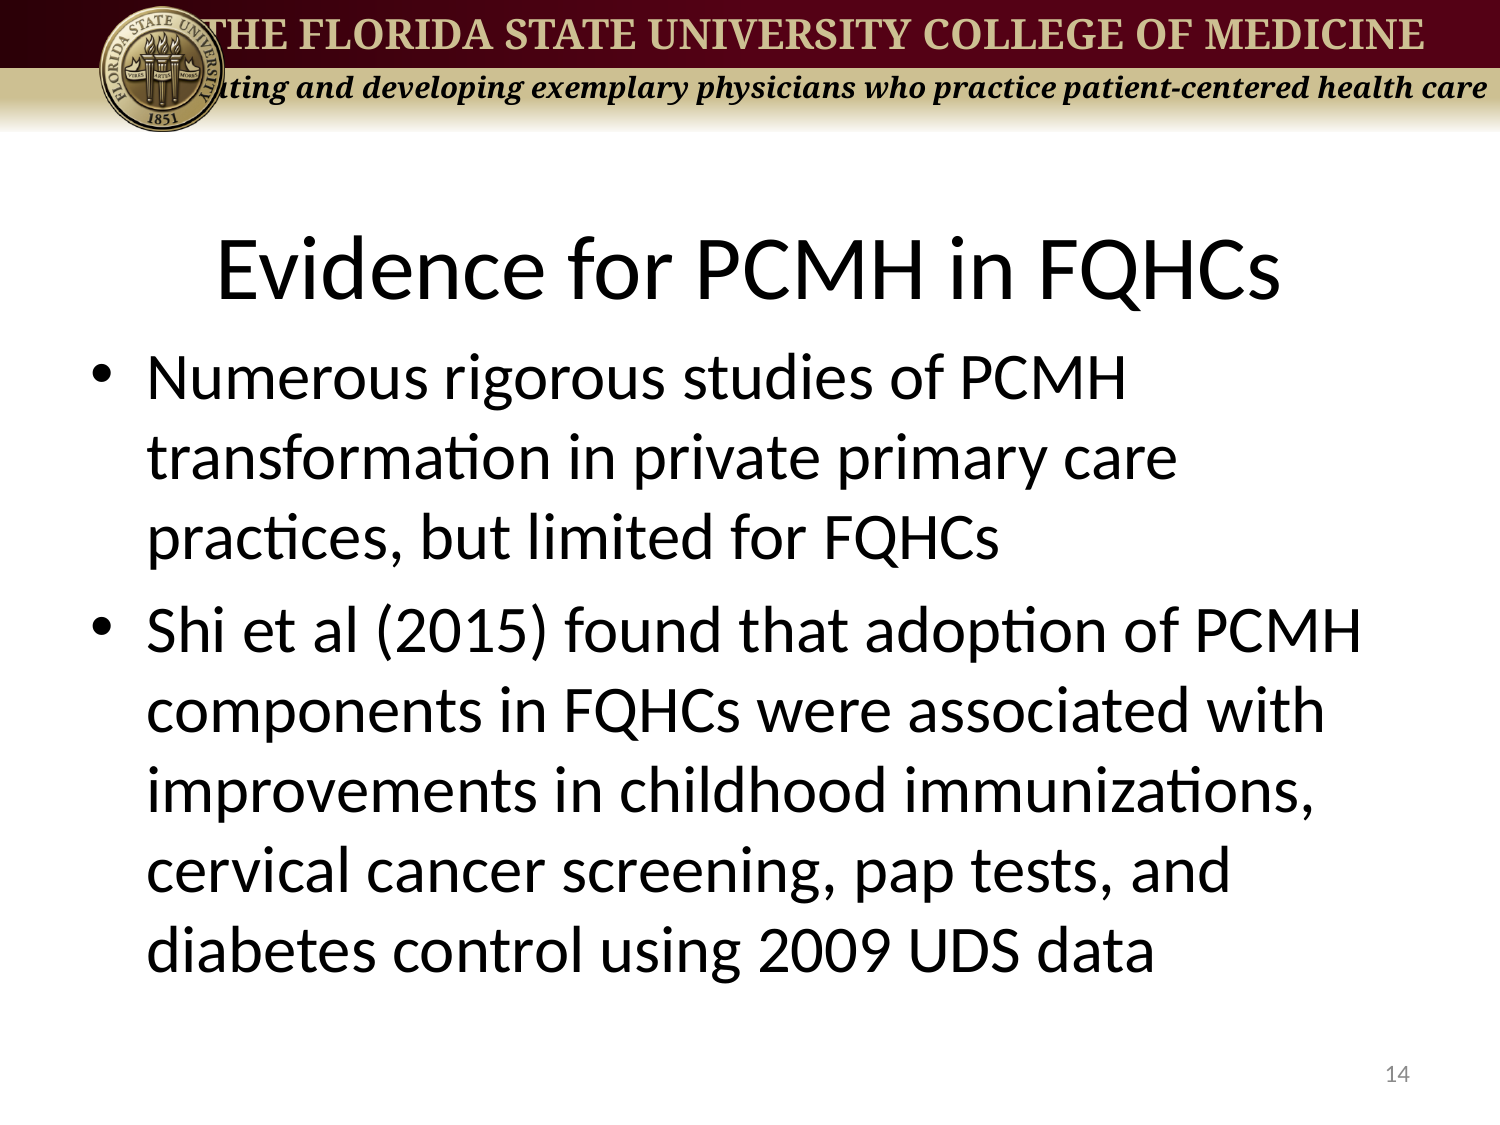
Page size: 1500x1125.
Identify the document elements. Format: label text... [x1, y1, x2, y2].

picture [99, 6, 225, 132]
slide_number 14 [1074, 1042, 1425, 1103]
list Numerous rigorous studies of PCMH transformation in private primary care practices, but limited for FQHCs Shi et al (2015) found that adoption of PCMH components in FQHCs were associated with improvements in childhood immunizations, cervical cancer screening, pap tests, and diabetes control using 2009 UDS data [75, 324, 1425, 1005]
title Evidence for PCMH in FQHCs [75, 212, 1425, 313]
